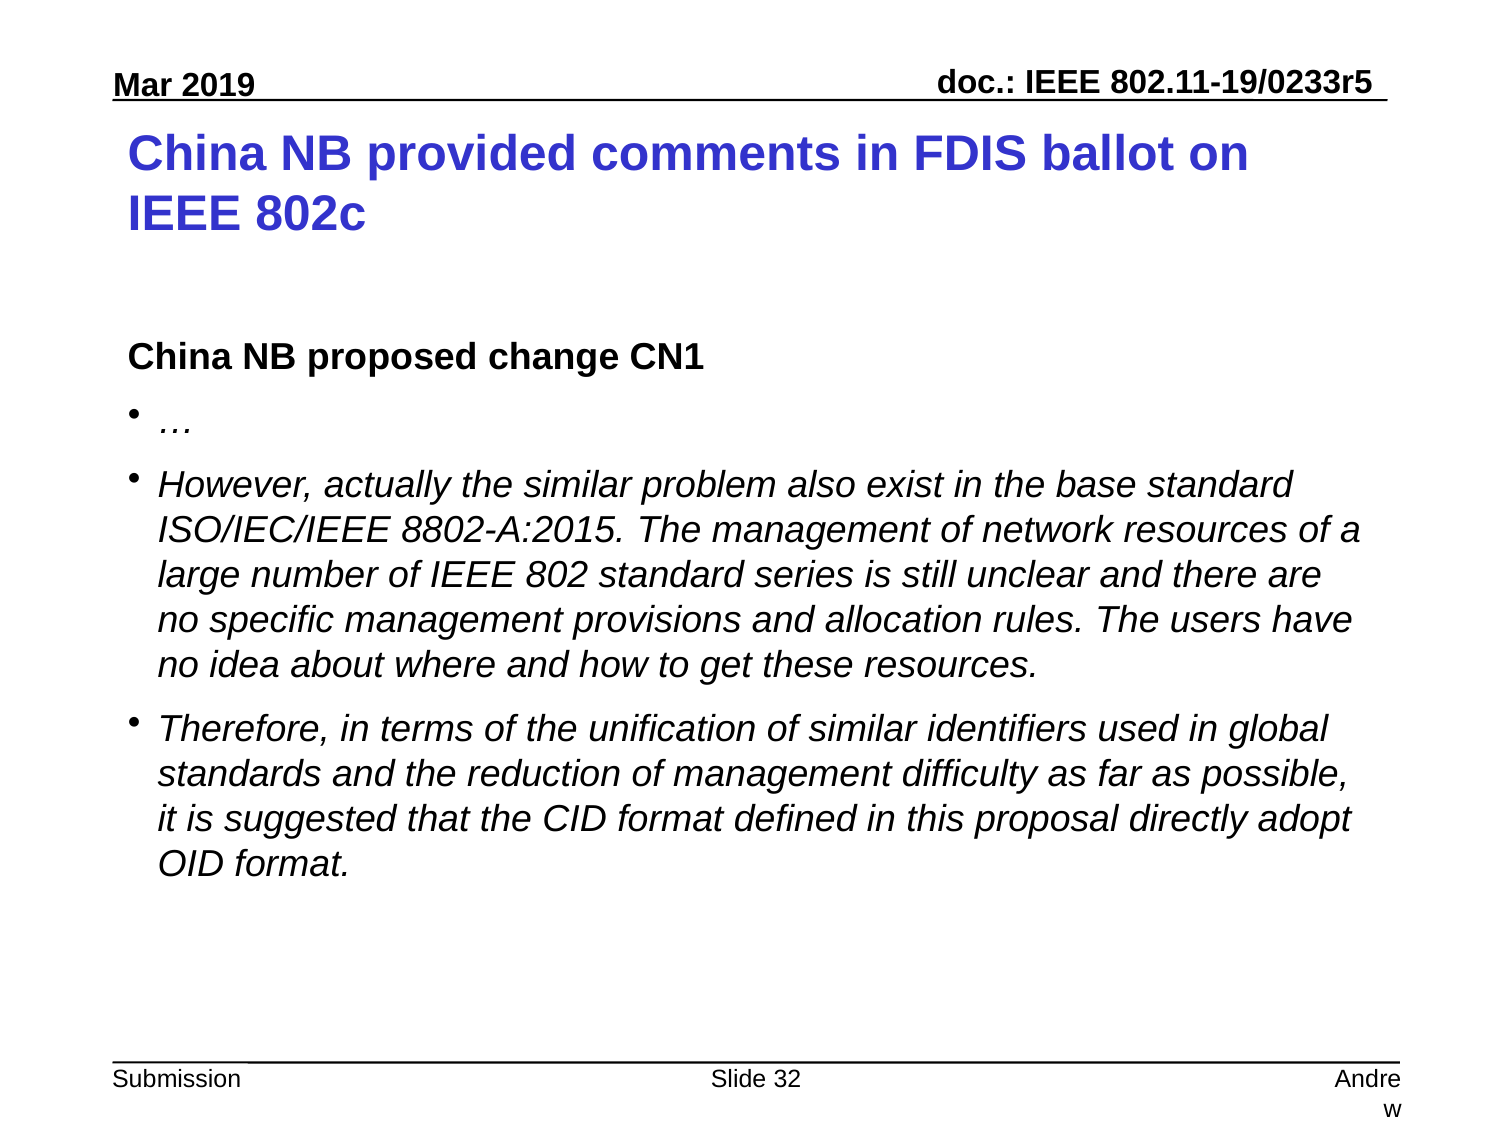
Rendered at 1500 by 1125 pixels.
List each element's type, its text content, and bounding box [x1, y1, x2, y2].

slide_number Slide 32 [709, 1061, 803, 1093]
list China NB proposed change CN1 … However, actually the similar problem also exist in the base standard ISO/IEC/IEEE 8802-A:2015. The management of network resources of a large number of IEEE 802 standard series is still unclear and there are no specific management provisions and allocation rules. The users have no idea about where and how to get these resources. Therefore, in terms of the unification of similar identifiers used in global standards and the reduction of management difficulty as far as possible, it is suggested that the CID format defined in this proposal directly adopt OID format. [112, 324, 1388, 1000]
footer Andrew Myles, Cisco [1320, 1061, 1402, 1093]
title China NB provided comments in FDIS ballot on IEEE 802c [112, 112, 1388, 288]
